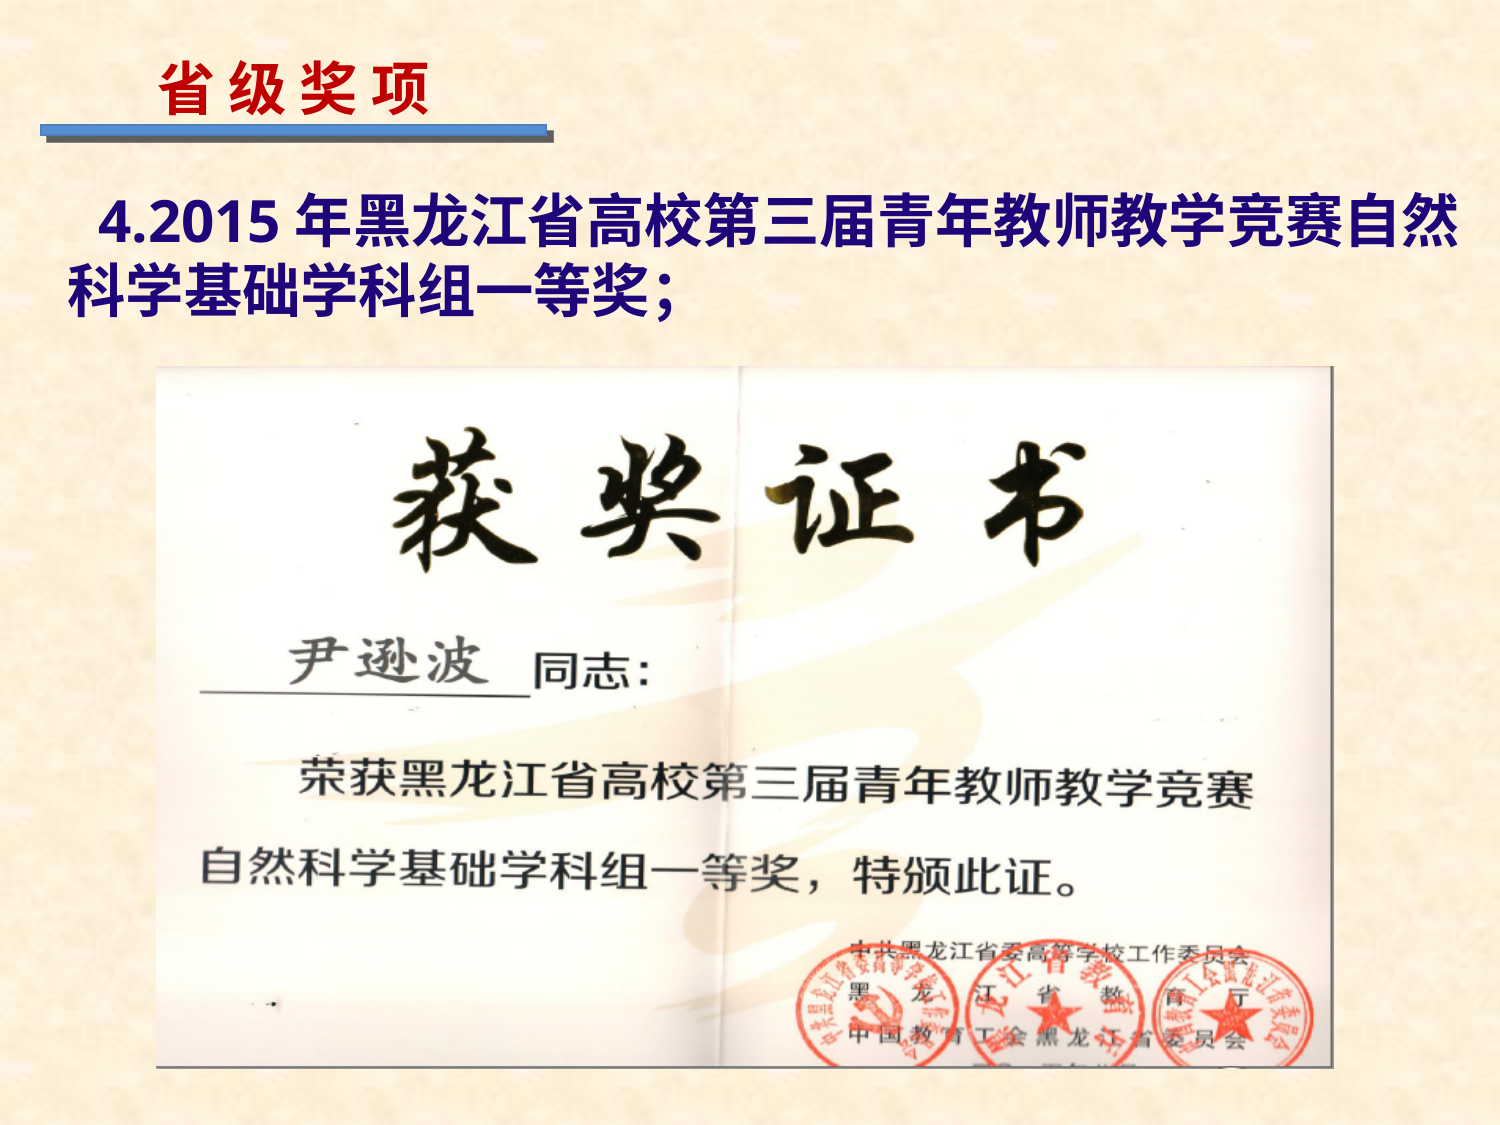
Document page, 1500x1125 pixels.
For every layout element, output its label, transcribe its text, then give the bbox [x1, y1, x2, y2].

text_box 4.2015年黑龙江省高校第三届青年教师教学竞赛自然科学基础学科组一等奖； [53, 177, 1476, 332]
picture [0, 0, 1500, 1125]
text_box [41, 125, 546, 135]
text_box 省 级 奖 项 [142, 30, 445, 130]
